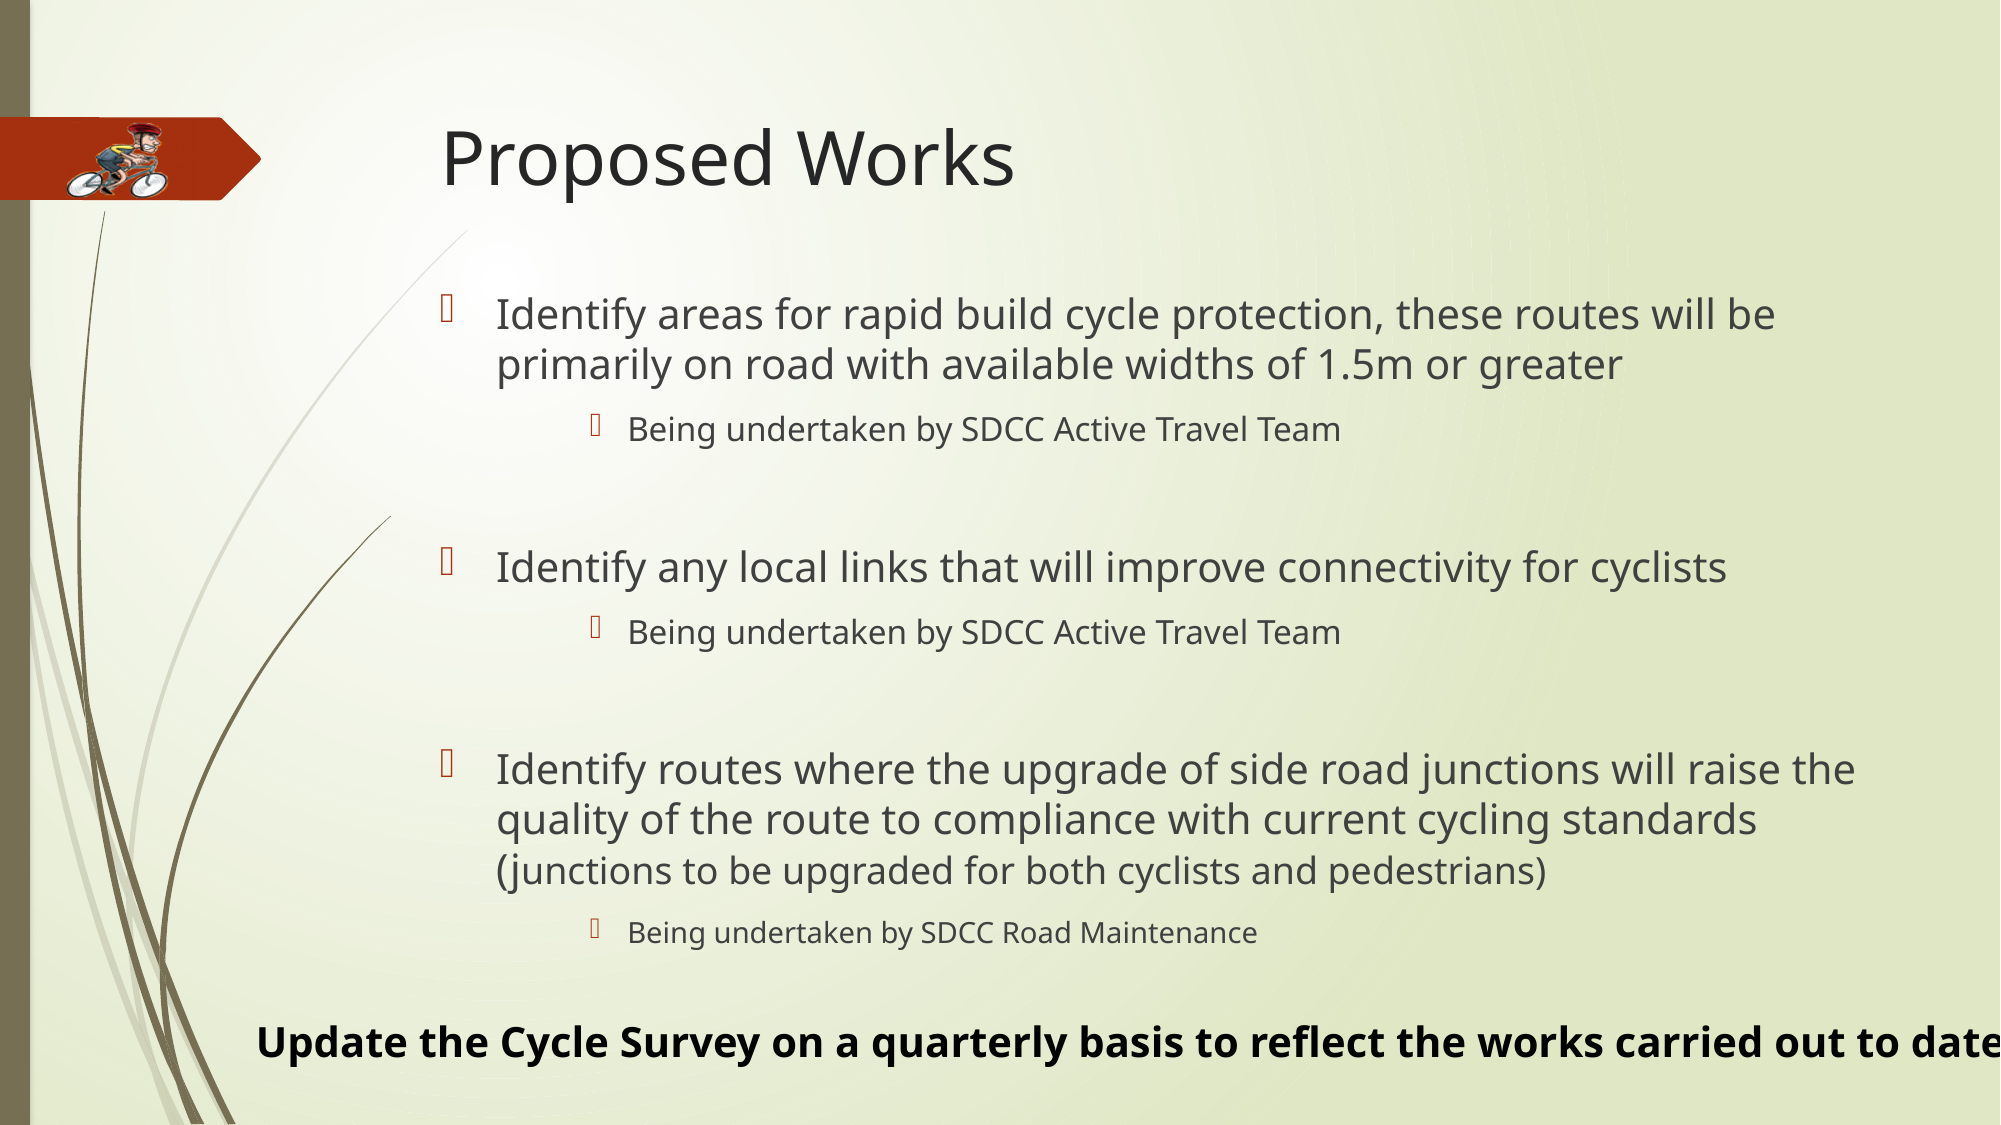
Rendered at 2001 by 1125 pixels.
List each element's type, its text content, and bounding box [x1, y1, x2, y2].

title Proposed Works [425, 102, 1888, 227]
picture [66, 122, 197, 198]
list Identify areas for rapid build cycle protection, these routes will be primarily on road with available widths of 1.5m or greater Being undertaken by SDCC Active Travel Team Identify any local links that will improve connectivity for cyclists Being undertaken by SDCC Active Travel Team Identify routes where the upgrade of side road junctions will raise the quality of the route to compliance with current cycling standards (junctions to be upgraded for both cyclists and pedestrians) Being undertaken by SDCC Road Maintenance [424, 280, 1888, 1008]
text_box Update the Cycle Survey on a quarterly basis to reflect the works carried out to date [241, 1008, 2000, 1118]
